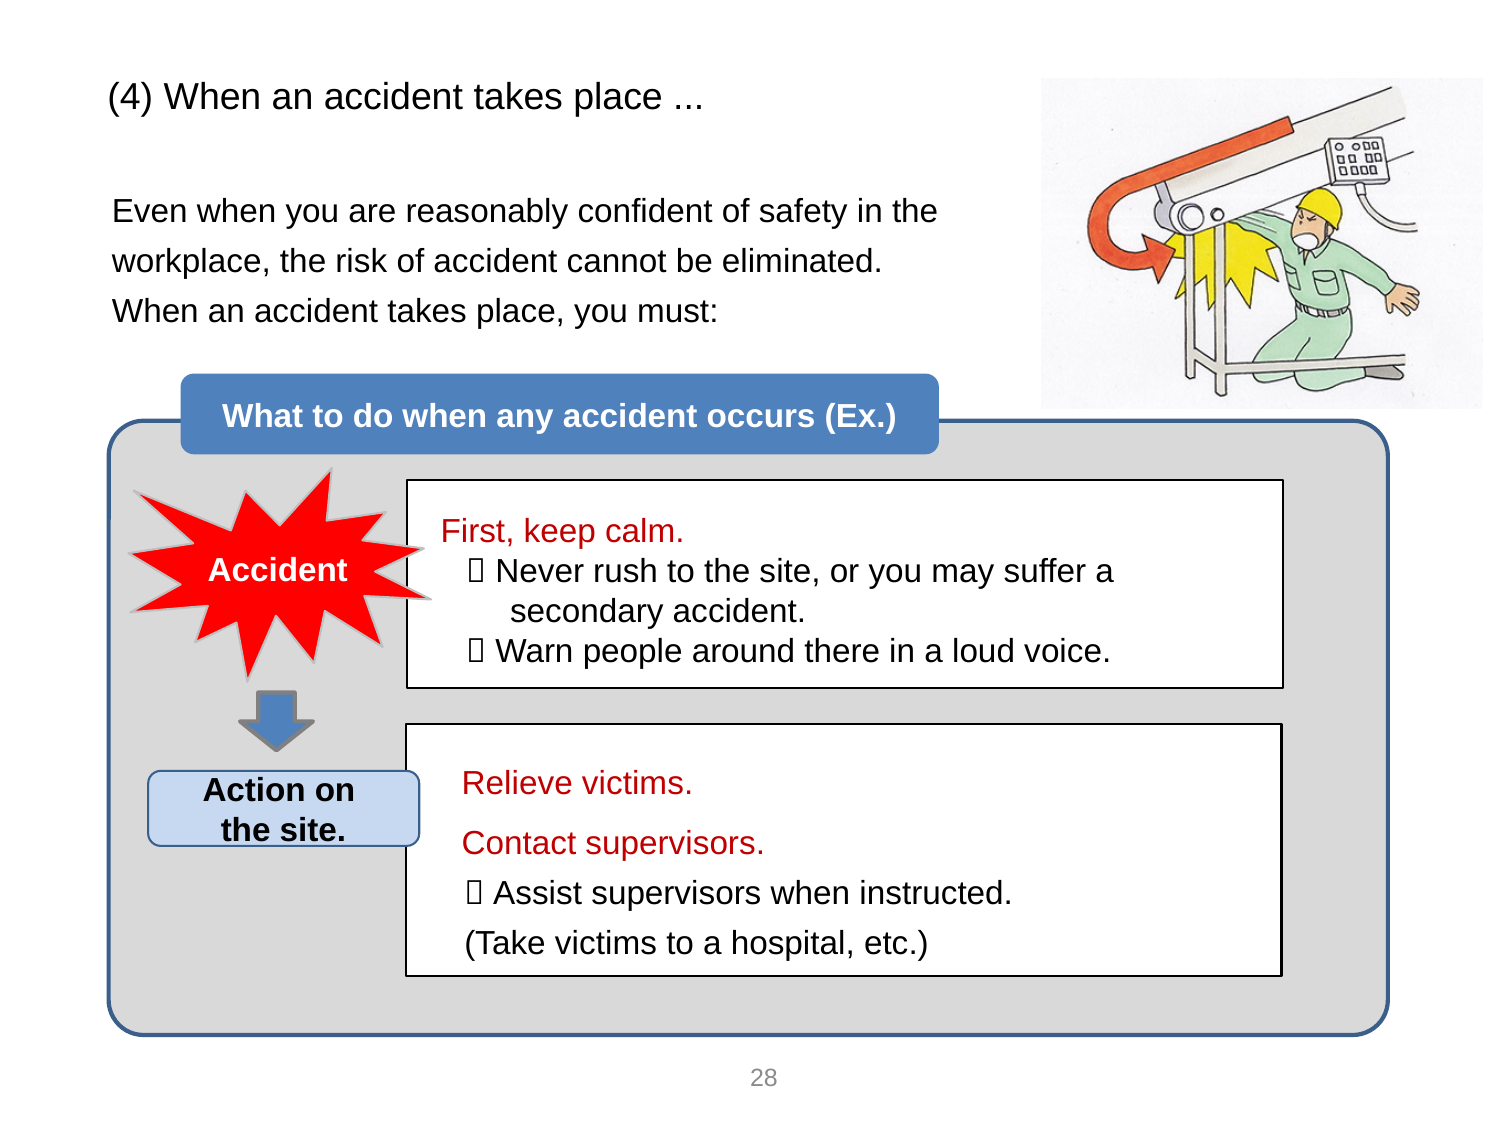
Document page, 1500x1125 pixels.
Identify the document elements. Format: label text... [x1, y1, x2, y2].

slide_number 28 [589, 1046, 939, 1107]
text_box [238, 690, 315, 752]
text_box Action on the site. [146, 768, 422, 849]
text_box Accident [126, 466, 434, 684]
text_box What to do when any accident occurs (Ex.) [178, 371, 942, 457]
text_box [106, 418, 1390, 1038]
text_box (4) When an accident takes place ... [92, 64, 1093, 125]
picture [1041, 77, 1483, 410]
text_box First, keep calm.  Never rush to the site, or you may suffer a secondary accident.  Warn people around there in a loud voice. [405, 478, 1285, 690]
text_box Relieve victims. Contact supervisors.  Assist supervisors when instructed. (Take victims to a hospital, etc.) [404, 722, 1284, 978]
text_box Even when you are reasonably confident of safety in the workplace, the risk of accident cannot be eliminated. When an accident takes place, you must: [97, 160, 1036, 347]
